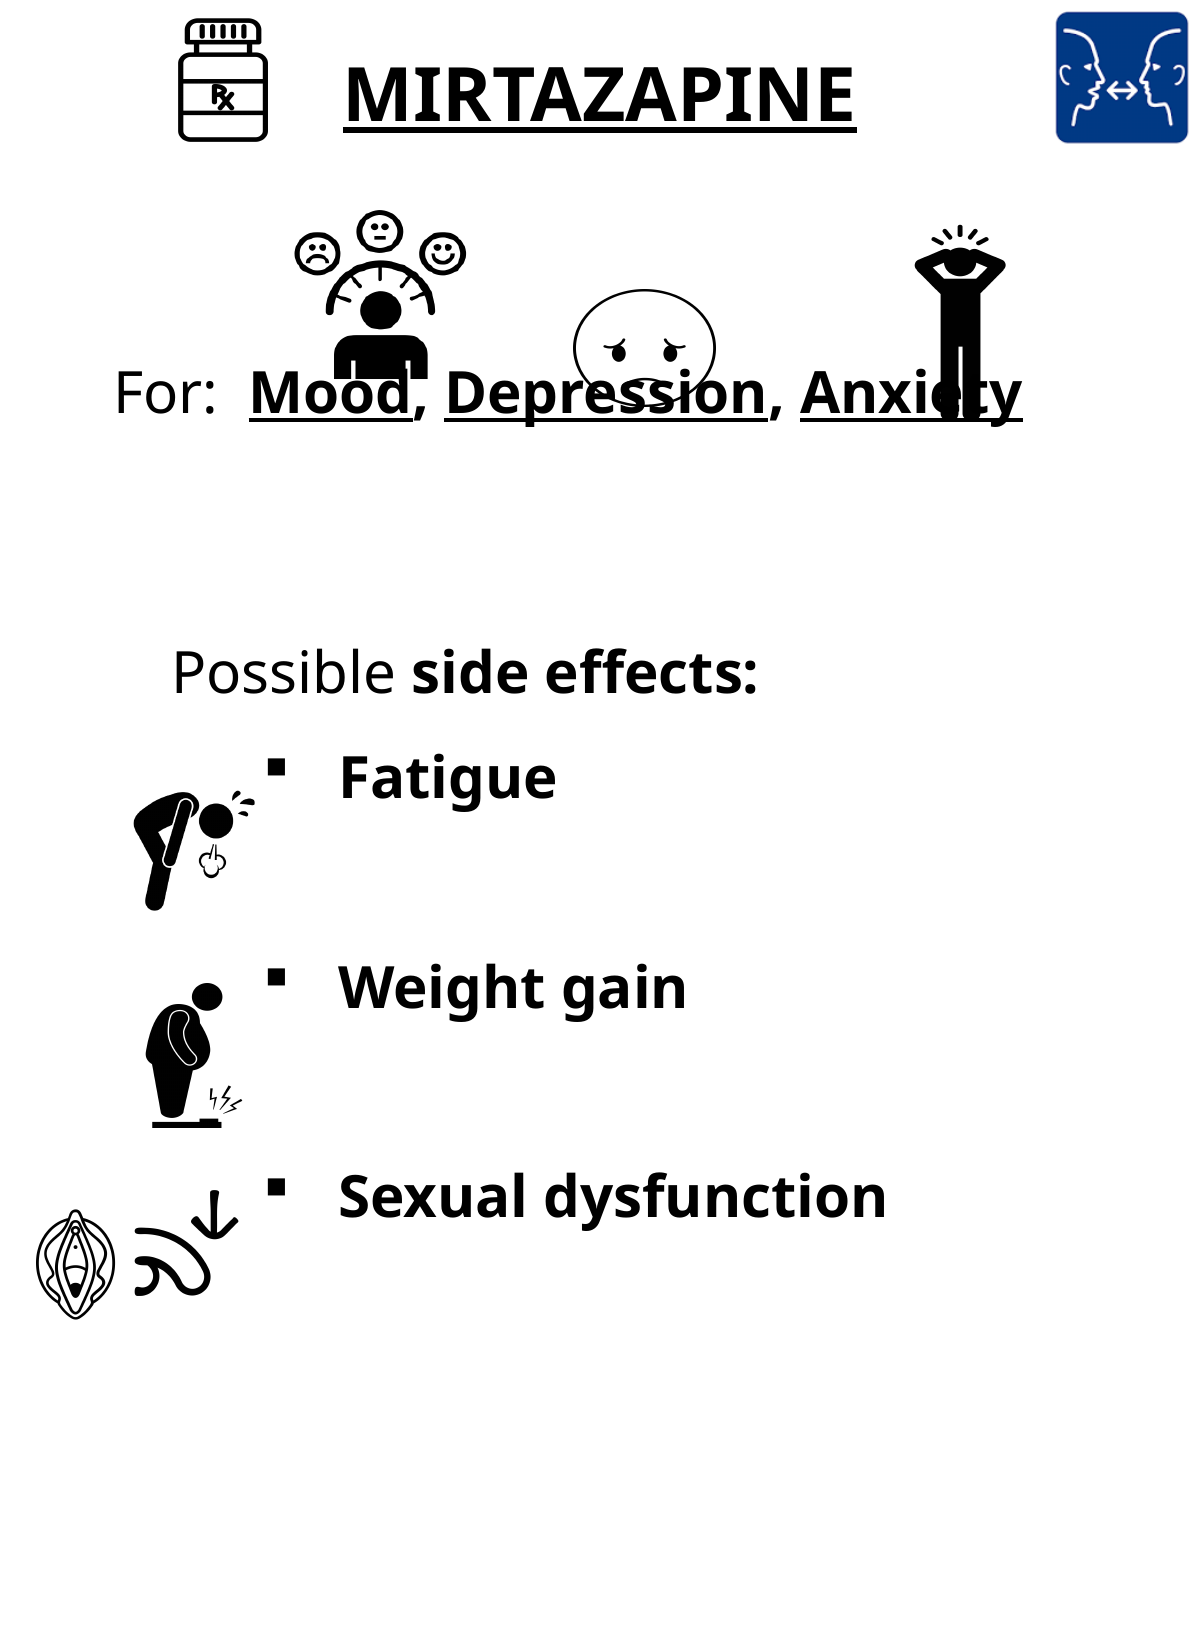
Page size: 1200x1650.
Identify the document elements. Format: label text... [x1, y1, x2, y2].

picture [573, 288, 716, 407]
picture [286, 207, 472, 381]
picture [114, 982, 275, 1128]
picture [847, 223, 1073, 422]
text_box MIRTAZAPINE [301, 39, 917, 145]
picture [145, 1, 301, 159]
text_box For: Mood, Depression, Anxiety Possible side effects: Fatigue Weight gain Sexual dysfunction [98, 207, 1088, 1238]
picture [98, 751, 291, 949]
picture [1045, 0, 1200, 157]
picture [19, 1186, 242, 1320]
